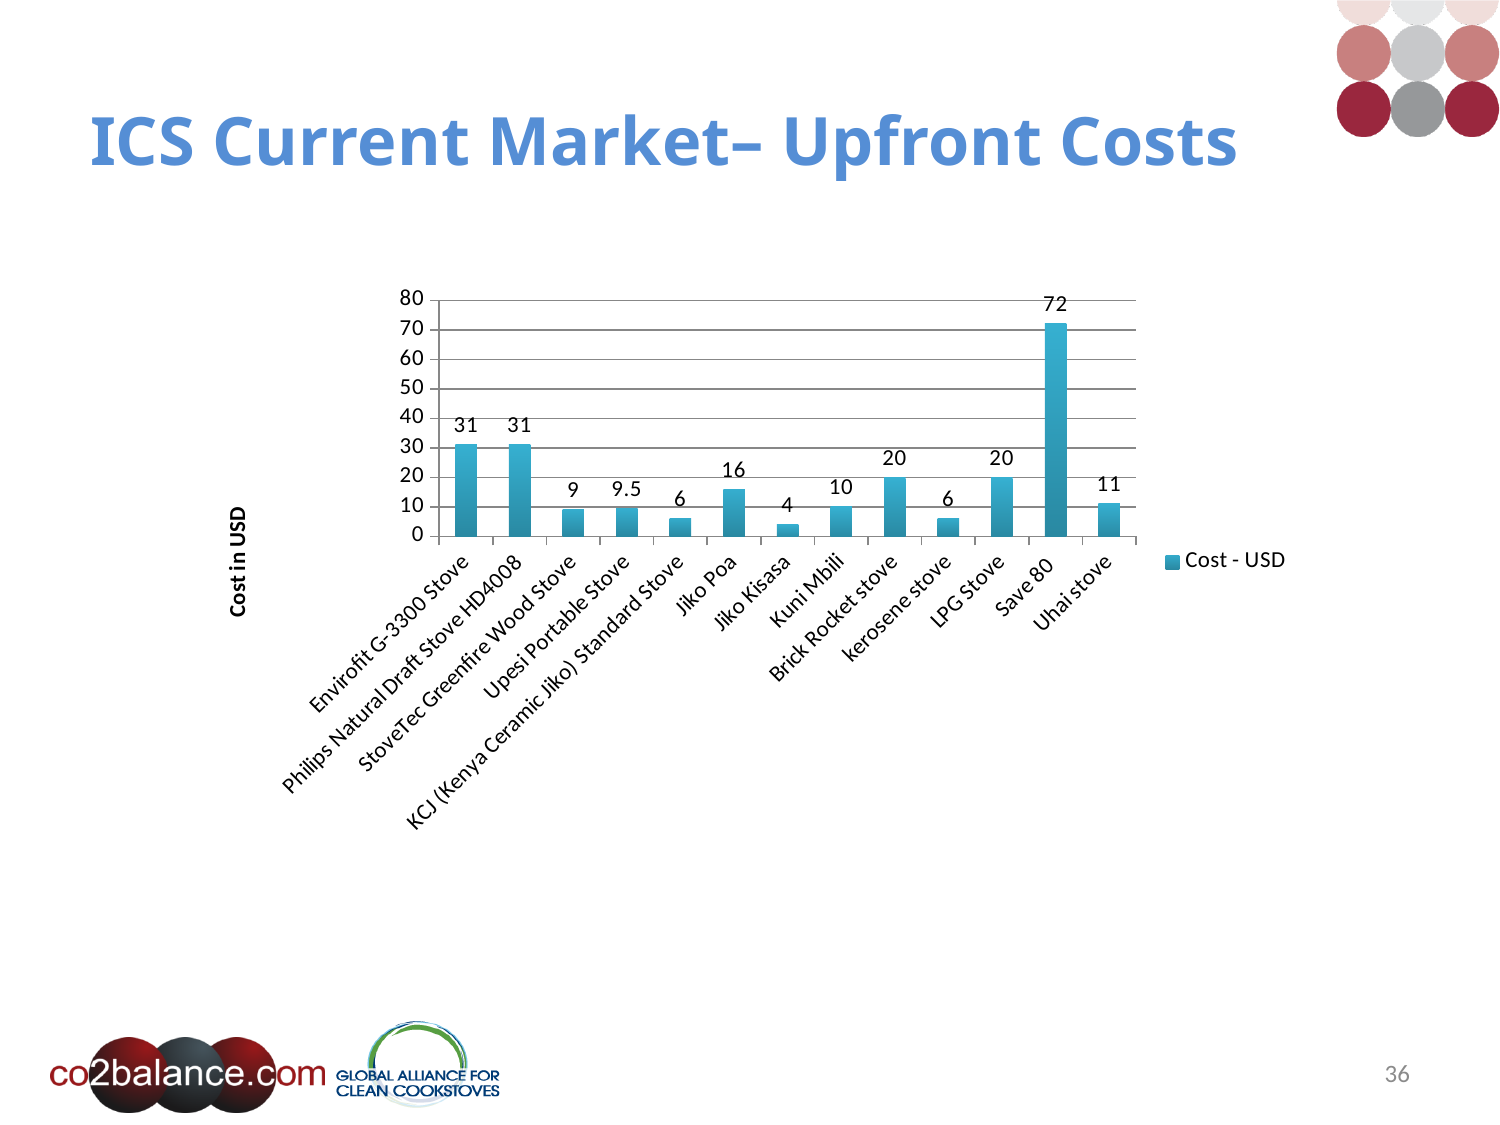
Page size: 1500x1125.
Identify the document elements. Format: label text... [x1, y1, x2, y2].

slide_number 36 [1074, 1042, 1425, 1103]
chart [194, 277, 1306, 848]
title ICS Current Market– Upfront Costs [75, 45, 1425, 233]
picture [1335, 0, 1500, 138]
picture [50, 1012, 550, 1125]
